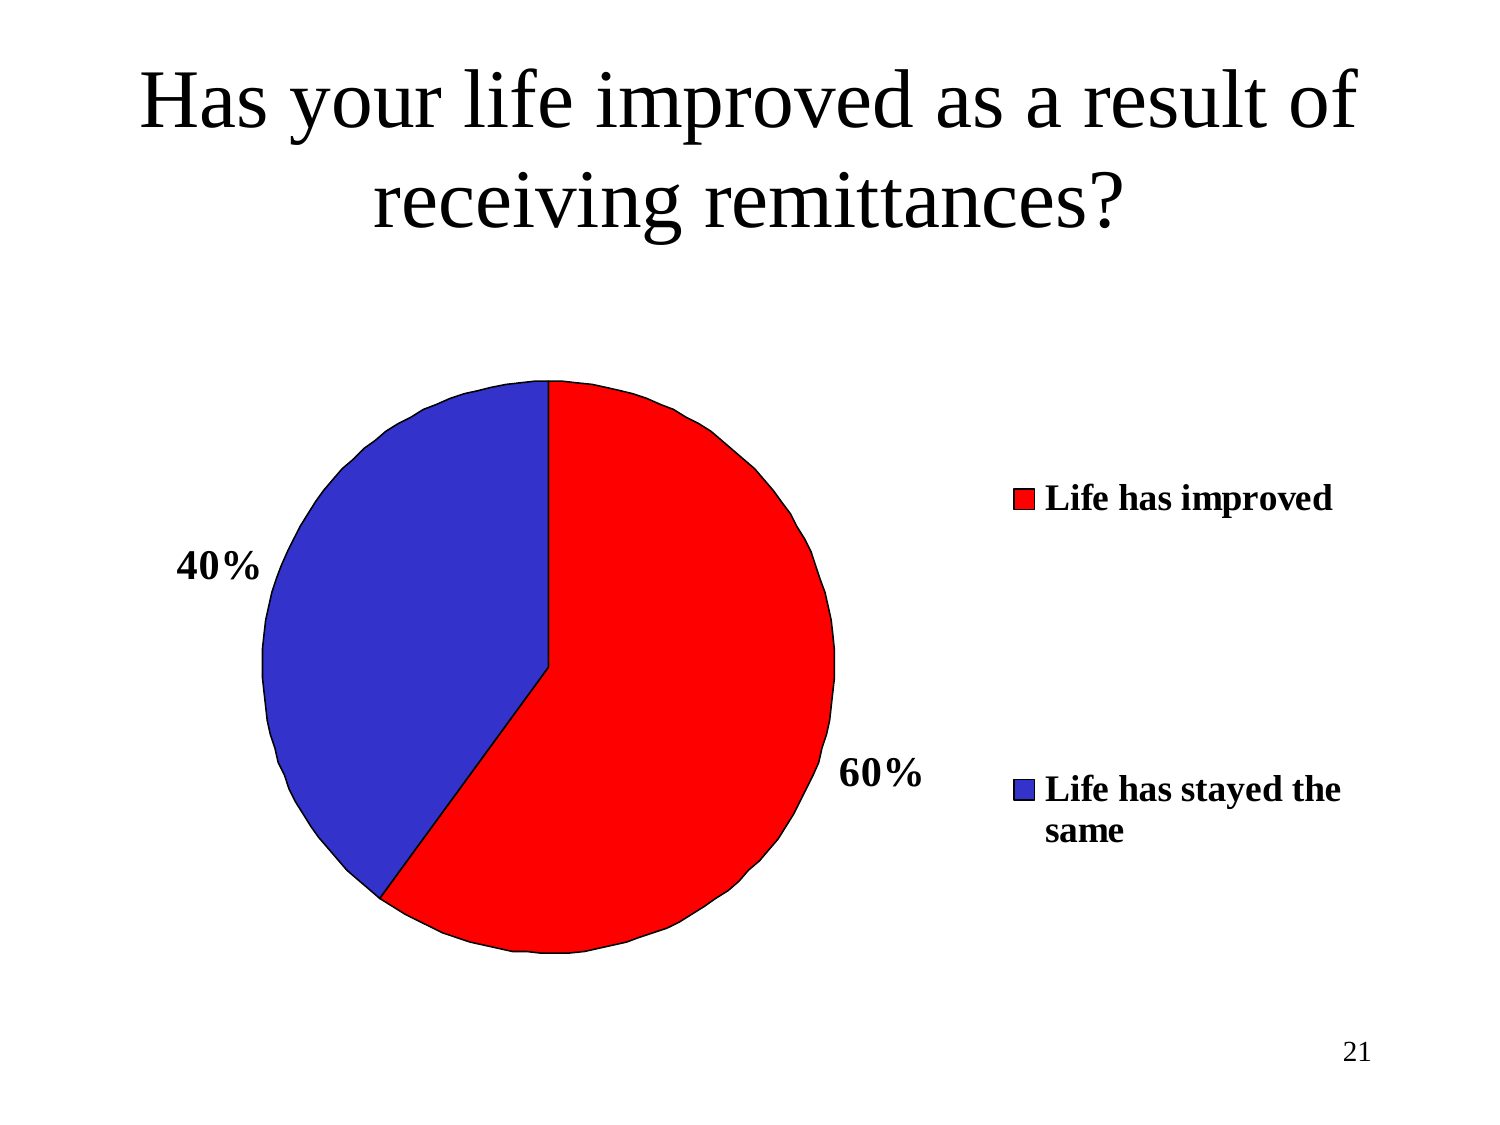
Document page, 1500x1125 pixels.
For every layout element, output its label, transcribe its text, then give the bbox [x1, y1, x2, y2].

title Has your life improved as a result of receiving remittances? [37, 49, 1463, 238]
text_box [112, 324, 1388, 1001]
slide_number 21 [1074, 1024, 1388, 1101]
